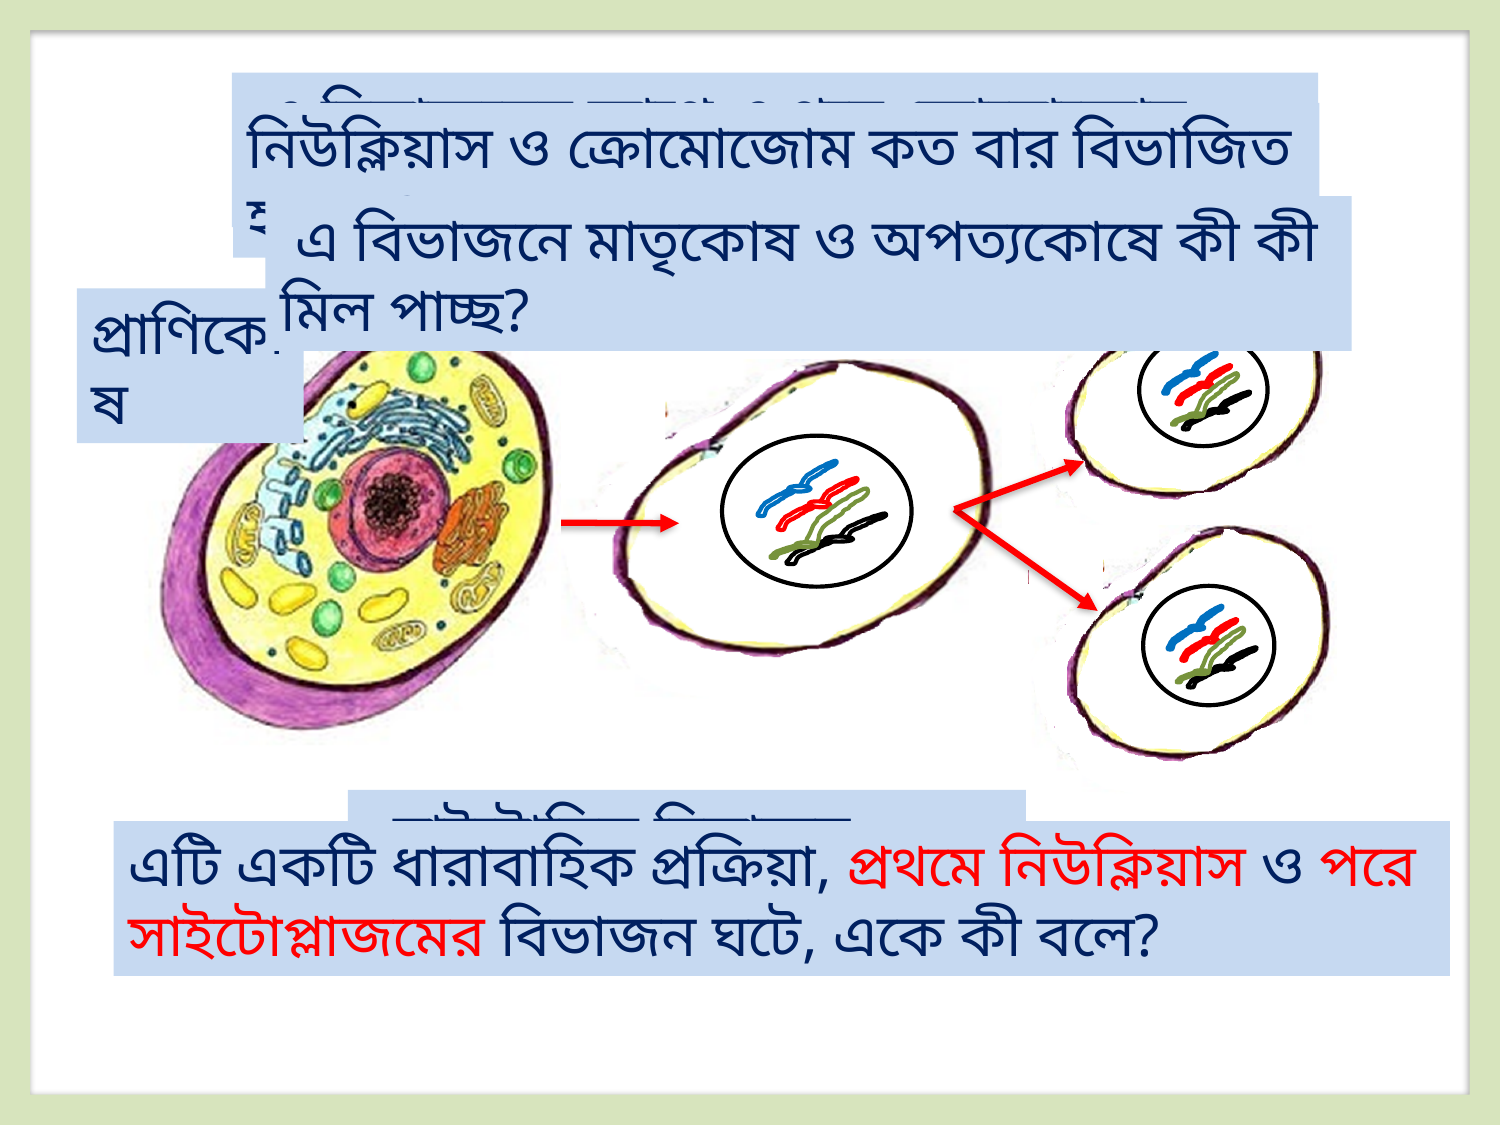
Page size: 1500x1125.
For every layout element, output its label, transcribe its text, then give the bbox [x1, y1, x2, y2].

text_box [1026, 276, 1329, 524]
text_box এ বিভাজনের আগে ও পরে ক্রোমোজোম সংখ্যা কতটি? [231, 72, 1319, 228]
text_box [565, 359, 1002, 730]
text_box নিউক্লিয়াস ও ক্রোমোজোম কত বার বিভাজিত হয়েছে? [233, 102, 1320, 258]
text_box প্রাণিকোষ [76, 288, 265, 444]
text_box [954, 461, 1085, 510]
picture [137, 326, 561, 786]
text_box এটি একটি ধারাবাহিক প্রক্রিয়া, প্রথমে নিউক্লিয়াস ও পরে সাইটোপ্লাজমের বিভাজন ঘটে, একে কী বলে? [113, 821, 1450, 976]
text_box [0, 0, 1500, 1125]
text_box এ বিভাজনে মাতৃকোষ ও অপত্যকোষে কী কী মিল পাচ্ছ? [265, 196, 1352, 351]
text_box মাইটোসিস বিভাজন কোথায় হয়? [347, 789, 1023, 821]
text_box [1027, 525, 1337, 819]
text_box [954, 509, 1098, 612]
